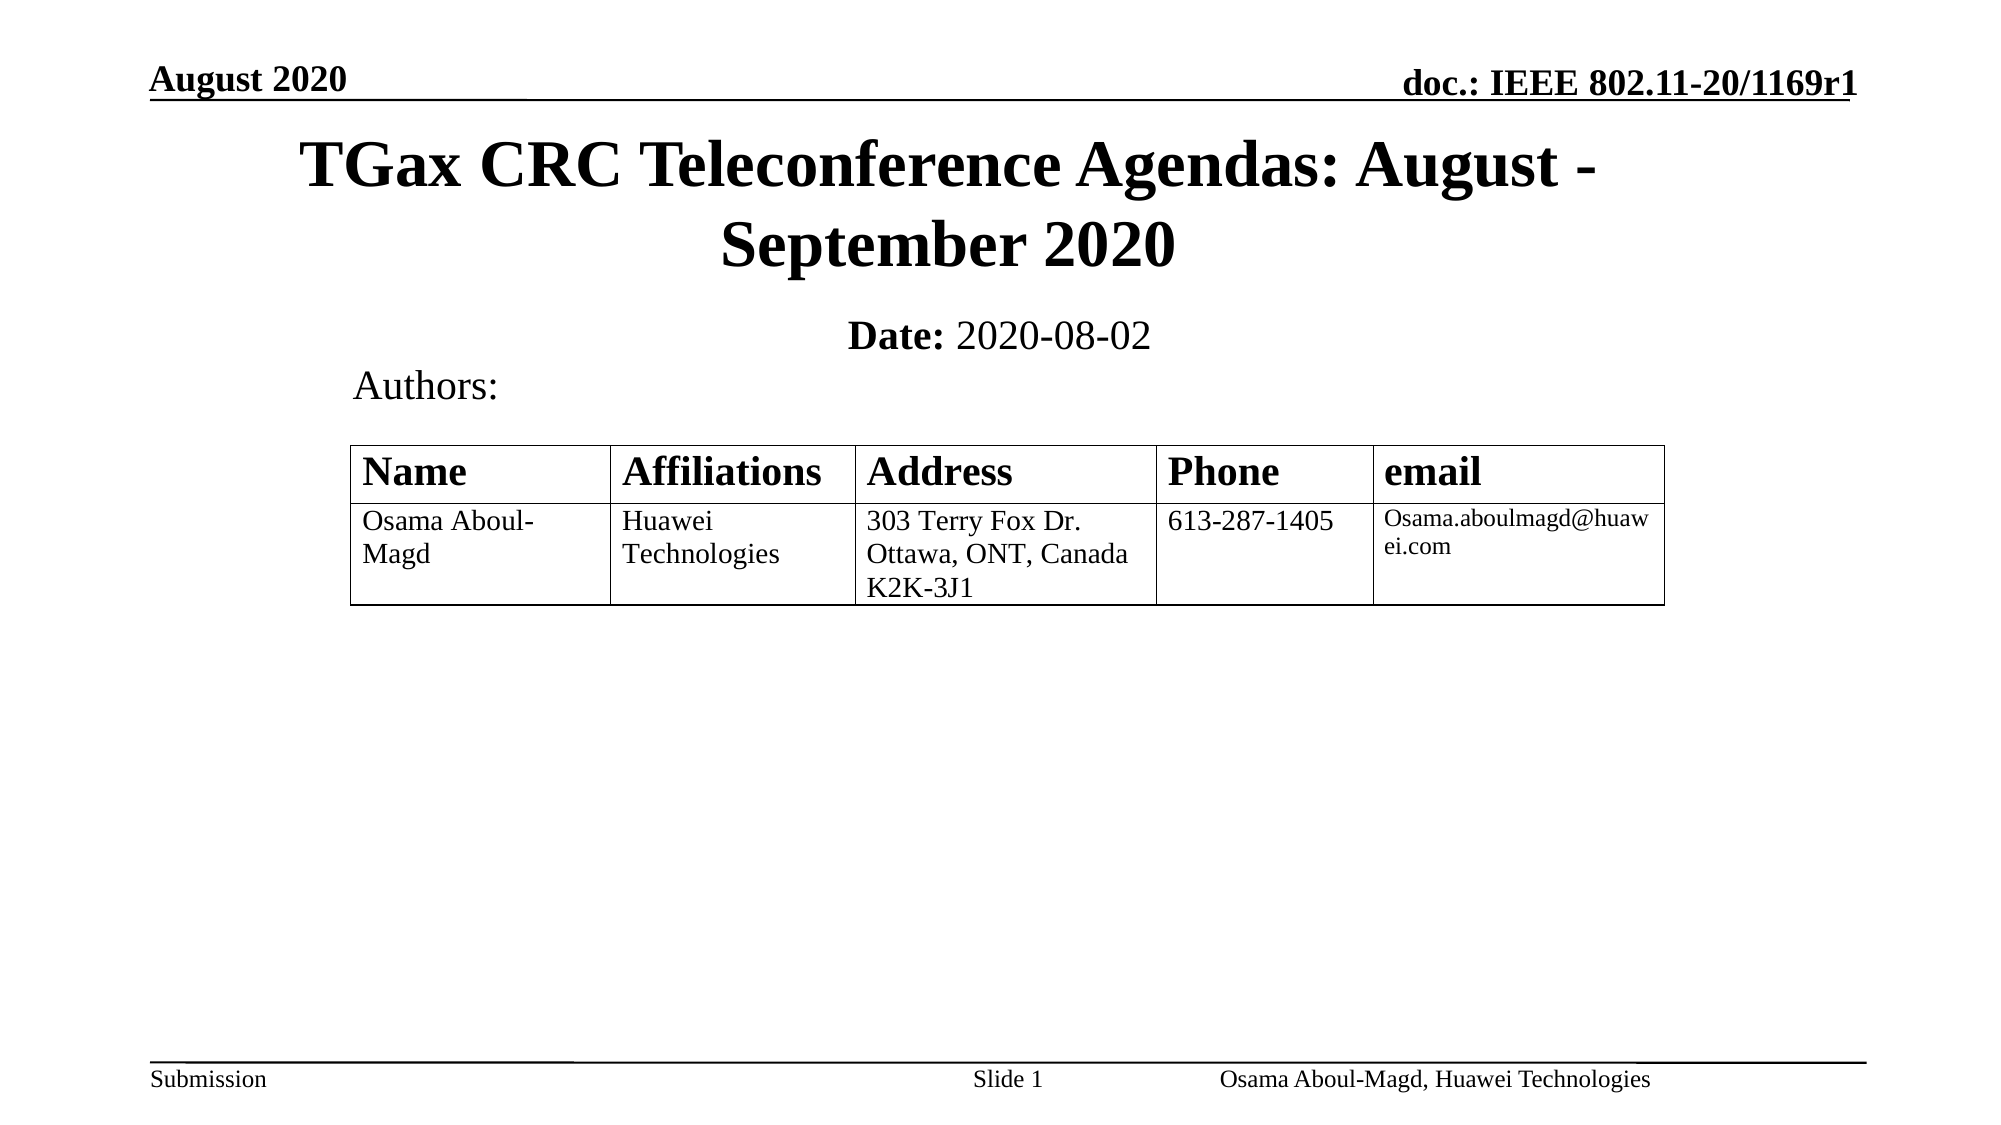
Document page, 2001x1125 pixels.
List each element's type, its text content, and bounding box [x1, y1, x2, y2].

footer Osama Aboul-Magd, Huawei Technologies [1152, 1061, 1652, 1093]
list Date: 2020-08-02 [362, 299, 1638, 366]
slide_number Slide 1 [950, 1061, 1067, 1123]
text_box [335, 445, 1696, 863]
text_box Authors: [337, 349, 575, 413]
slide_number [148, 53, 527, 100]
title TGax CRC Teleconference Agendas: August -September 2020 [148, 112, 1751, 288]
